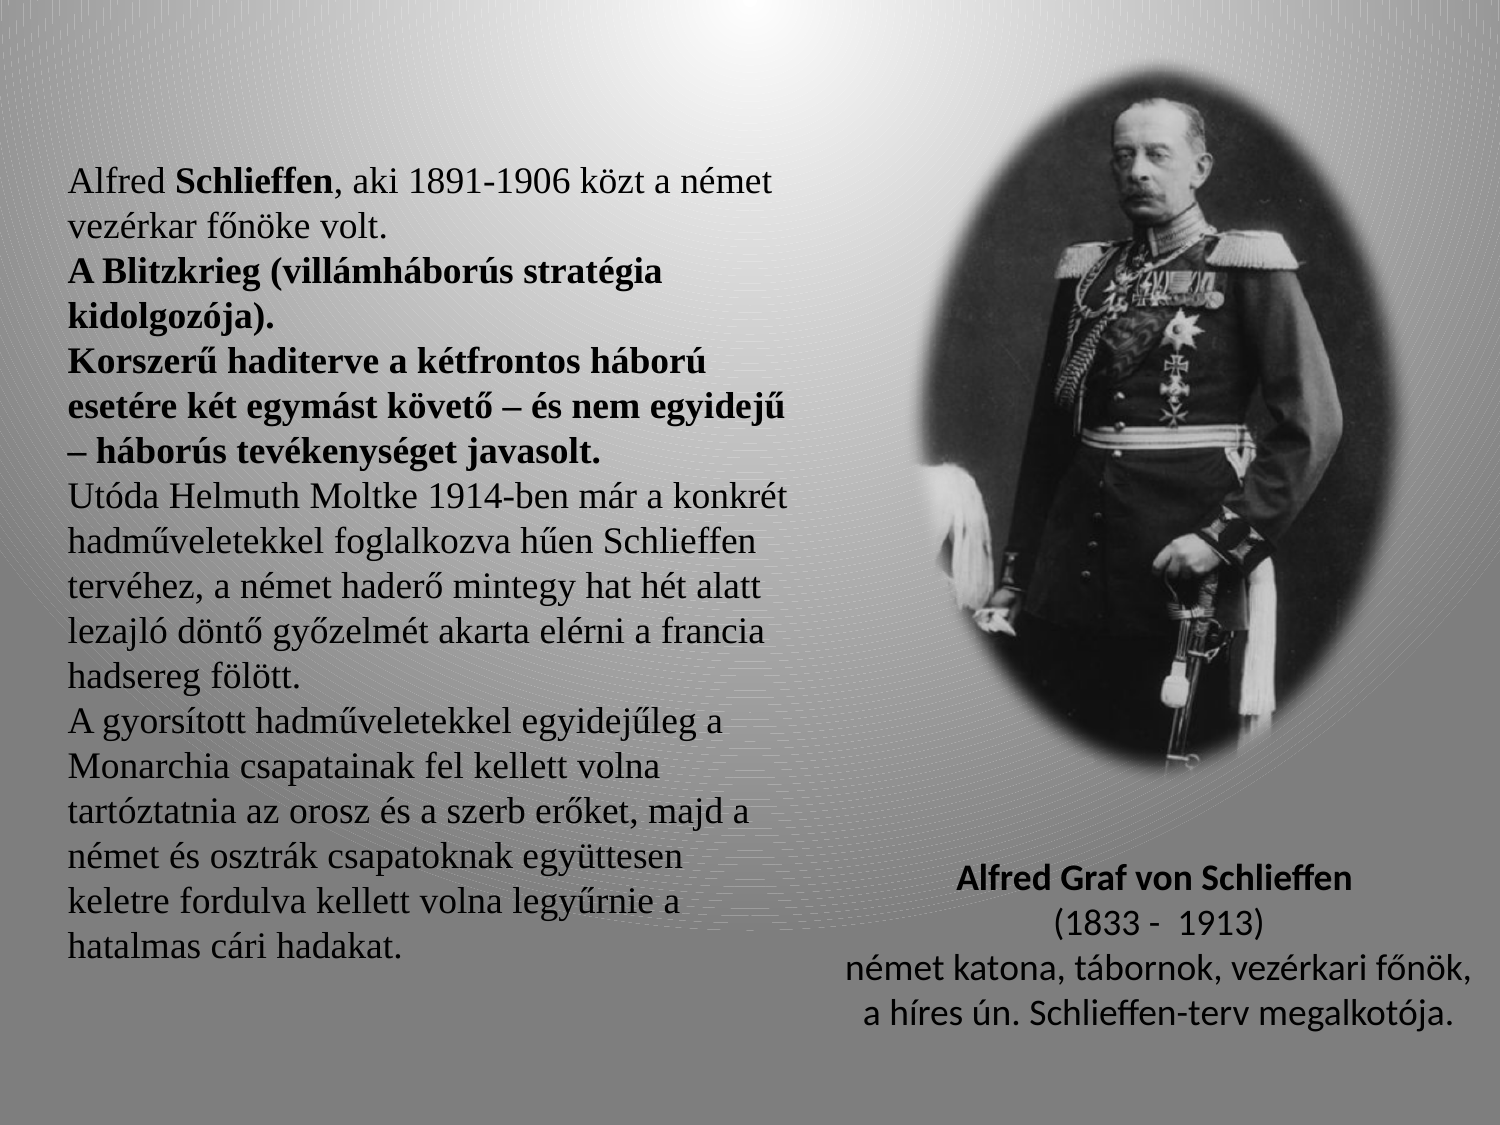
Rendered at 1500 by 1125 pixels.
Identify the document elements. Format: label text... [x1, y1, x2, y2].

text_box Alfred Graf von Schlieffen (1833 - 1913) német katona, tábornok, vezérkari főnök, a híres ún. Schlieffen-terv megalkotója. [816, 845, 1500, 1041]
text_box Alfred Schlieffen, aki 1891-1906 közt a német vezérkar főnöke volt. A Blitzkrieg (villámháborús stratégia kidolgozója). Korszerű haditerve a kétfrontos háború esetére két egymást követő – és nem egyidejű – háborús tevékenységet javasolt. Utóda Helmuth Moltke 1914-ben már a konkrét hadműveletekkel foglalkozva hűen Schlieffen tervéhez, a német haderő mintegy hat hét alatt lezajló döntő győzelmét akarta elérni a francia hadsereg fölött. A gyorsított hadműveletekkel egyidejűleg a Monarchia csapatainak fel kellett volna tartóztatnia az orosz és a szerb erőket, majd a német és osztrák csapatoknak együttesen keletre fordulva kellett volna legyűrnie a hatalmas cári hadakat. [53, 148, 803, 974]
picture [903, 51, 1415, 787]
